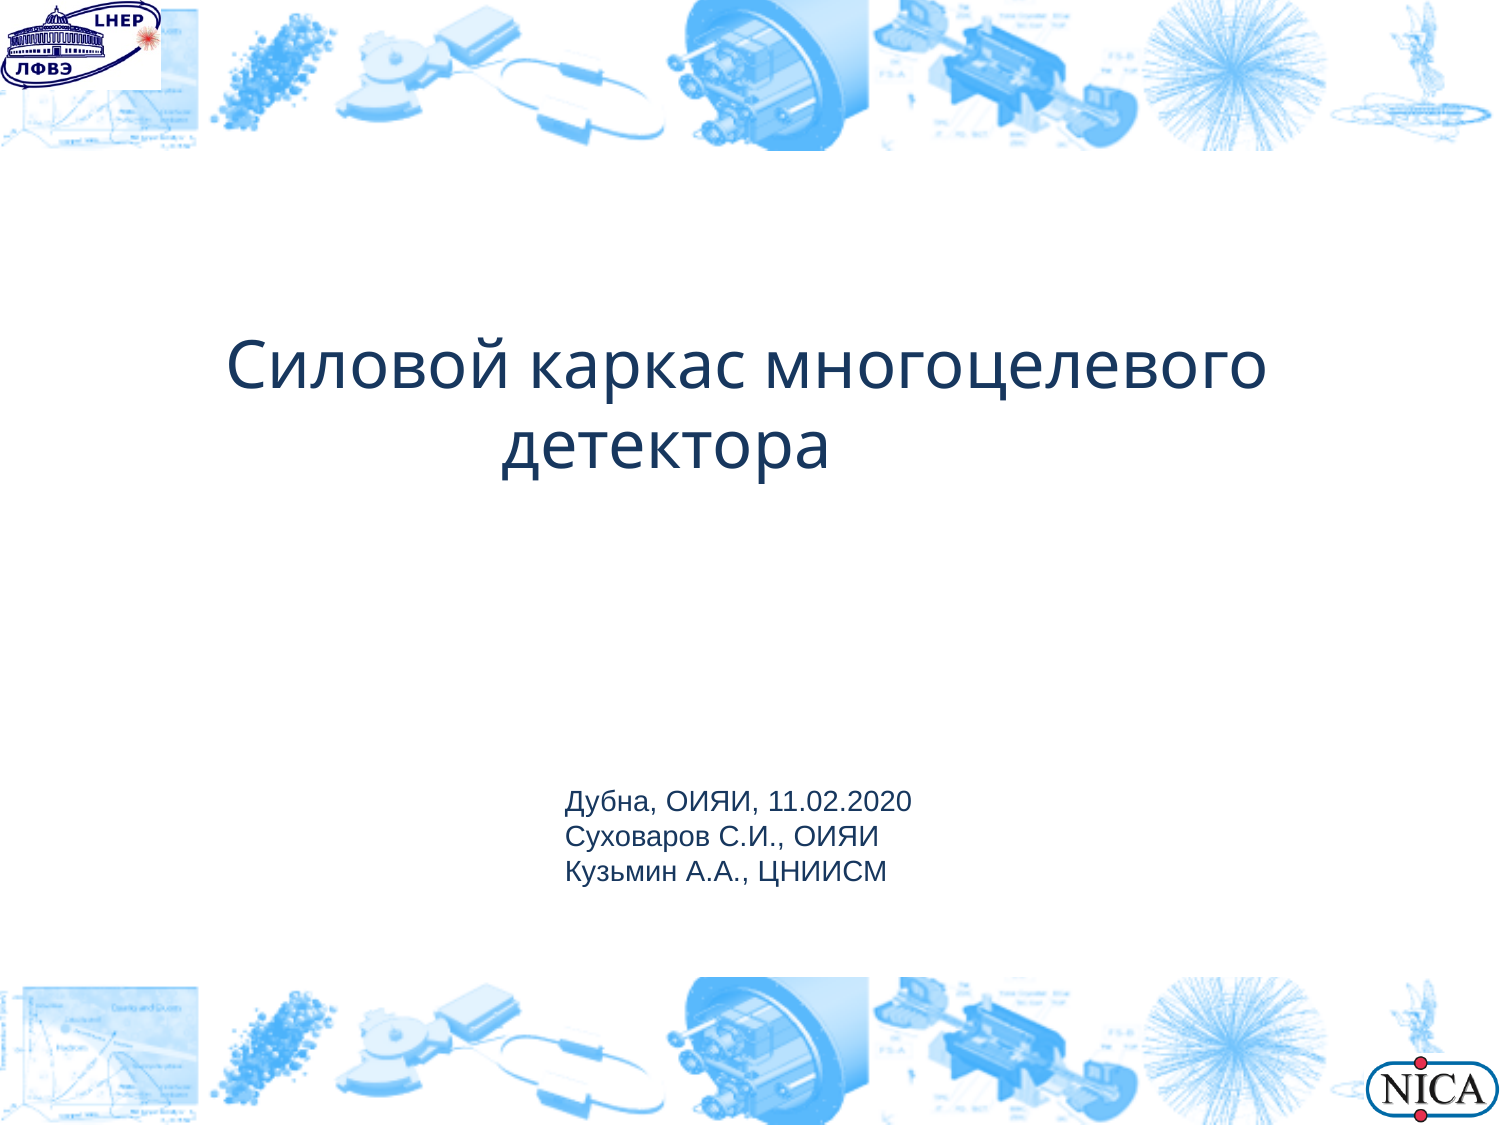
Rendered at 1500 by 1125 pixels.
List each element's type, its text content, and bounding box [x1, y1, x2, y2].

picture [0, 976, 1500, 1125]
text_box Дубна, ОИЯИ, 11.02.2020 Суховаров С.И., ОИЯИ Кузьмин А.А., ЦНИИСМ [550, 775, 928, 895]
picture [0, 0, 1500, 151]
text_box Силовой каркас многоцелевого детектора [210, 314, 1286, 490]
